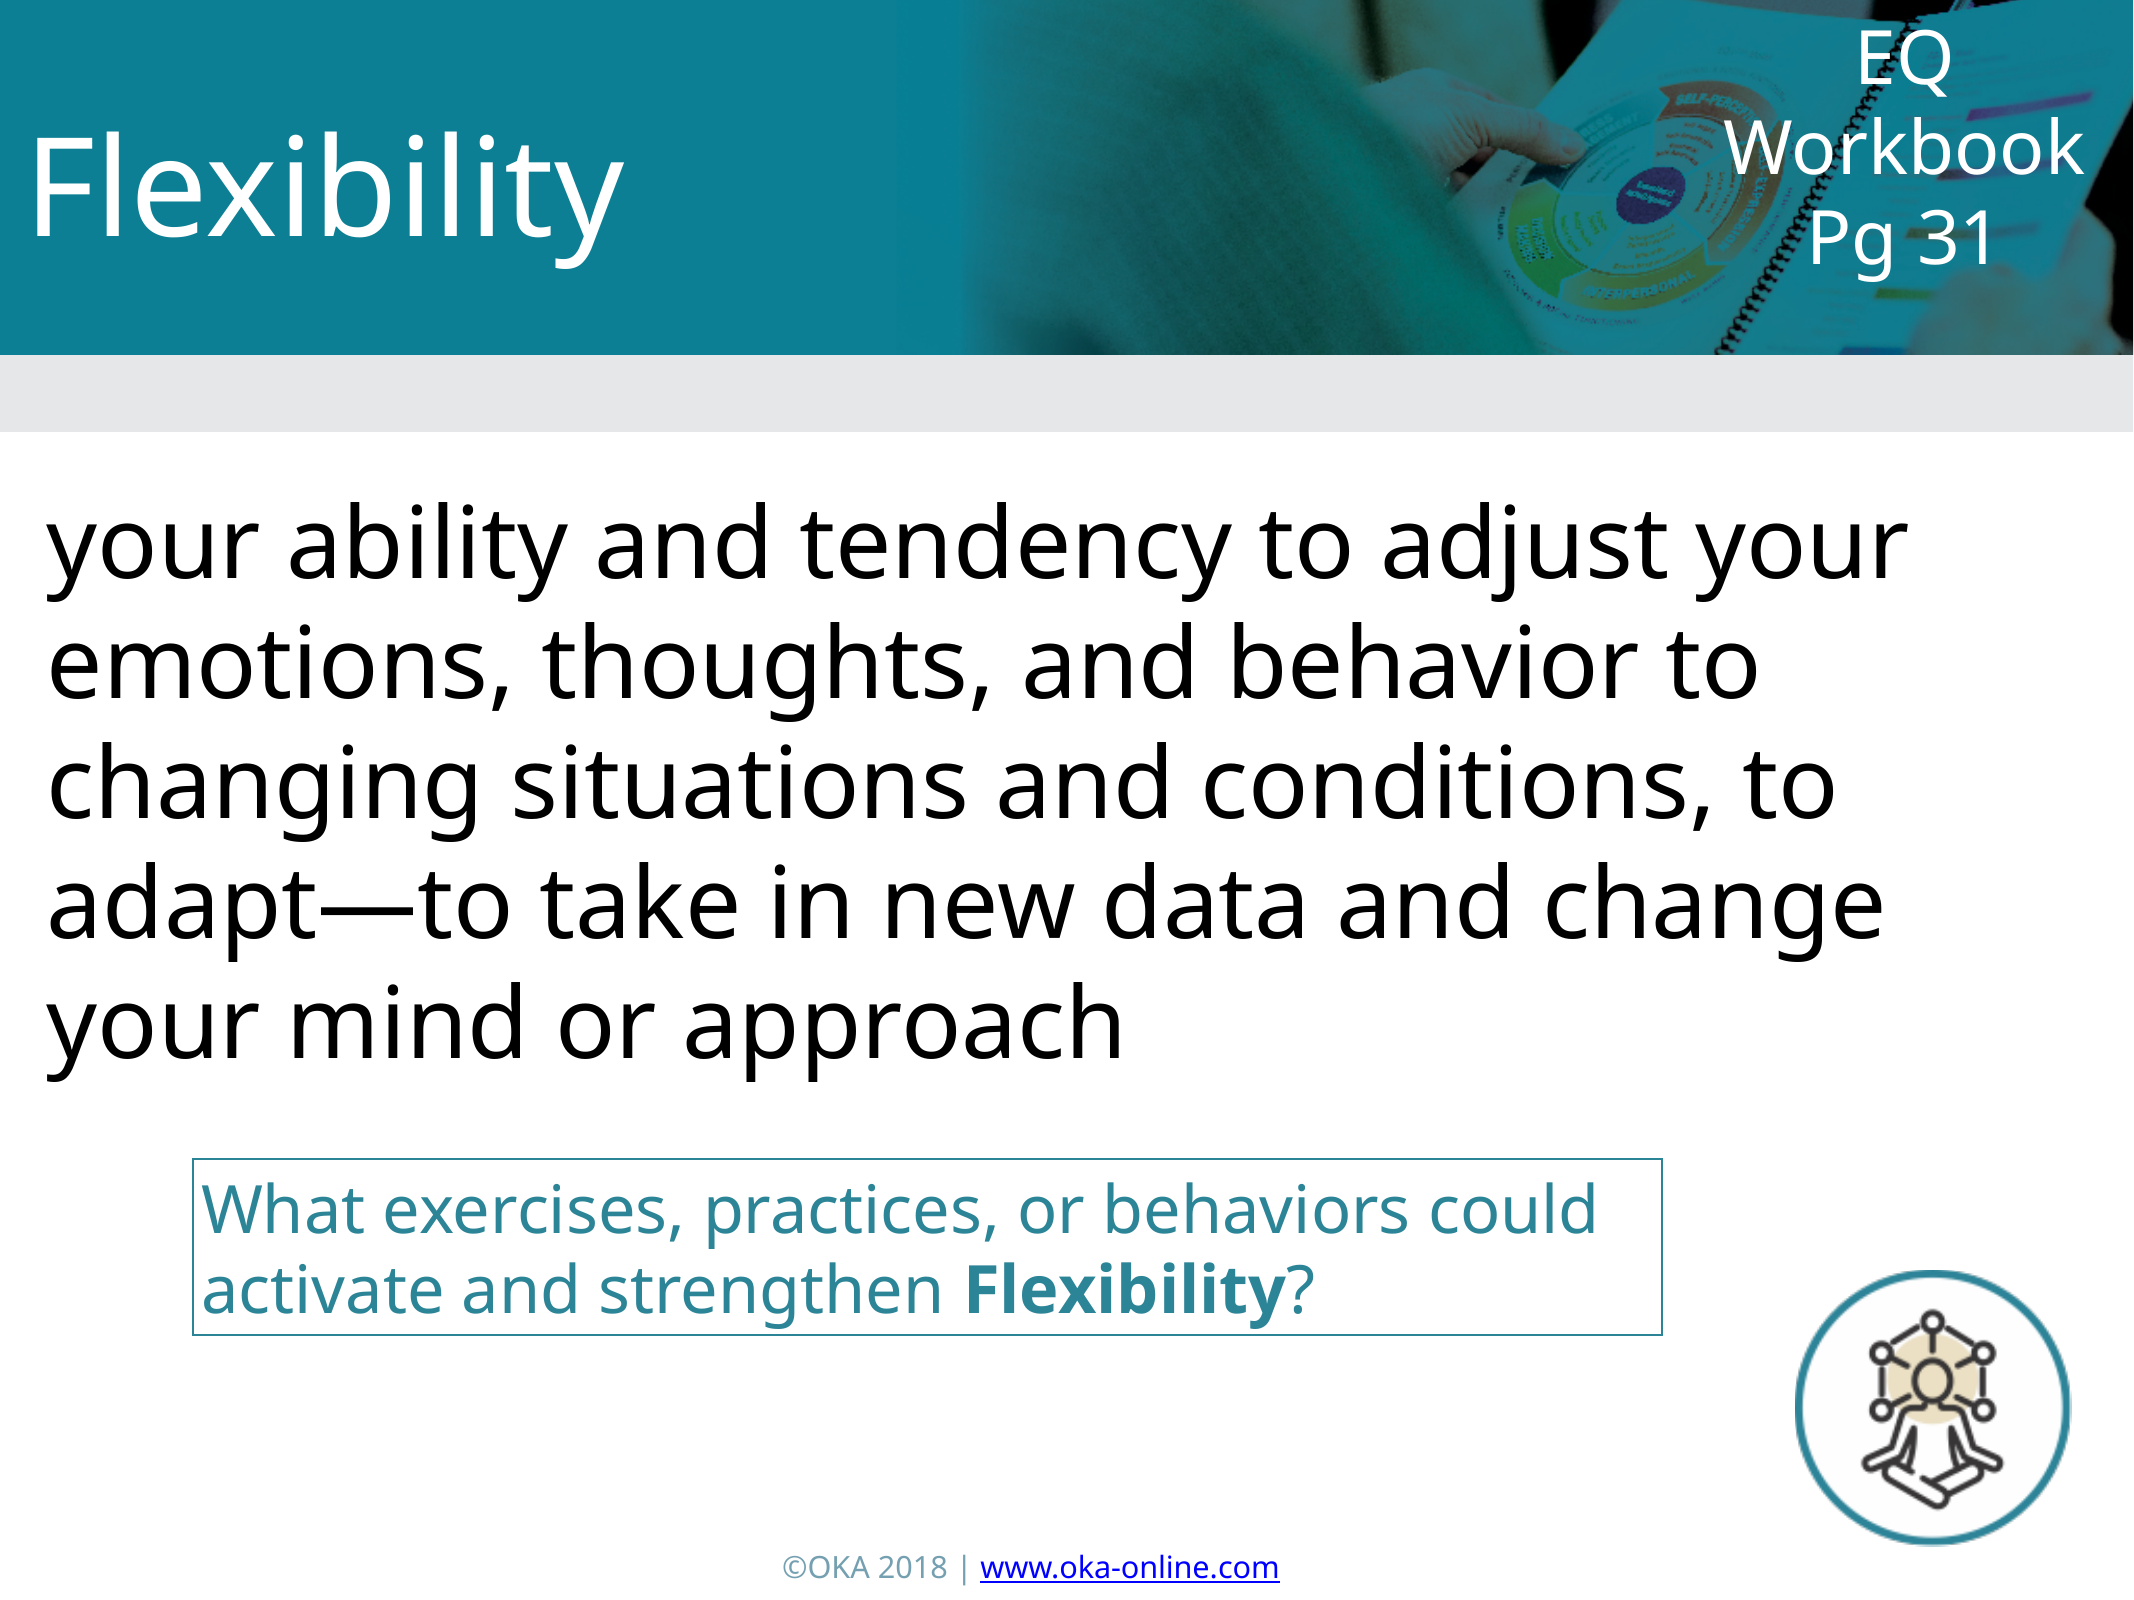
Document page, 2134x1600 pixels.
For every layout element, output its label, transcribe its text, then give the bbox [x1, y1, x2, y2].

text_box Flexibility [15, 3, 1837, 358]
text_box EQ Workbook Pg 31 [1692, 1, 2117, 288]
list your ability and tendency to adjust your emotions, thoughts, and behavior to changing situations and conditions, to adapt—to take in new data and change your mind or approach [38, 470, 2095, 1535]
picture [0, 0, 2134, 432]
picture [1795, 1535, 2072, 1547]
text_box What exercises, practices, or behaviors could activate and strengthen Flexibility? [192, 1158, 1662, 1336]
